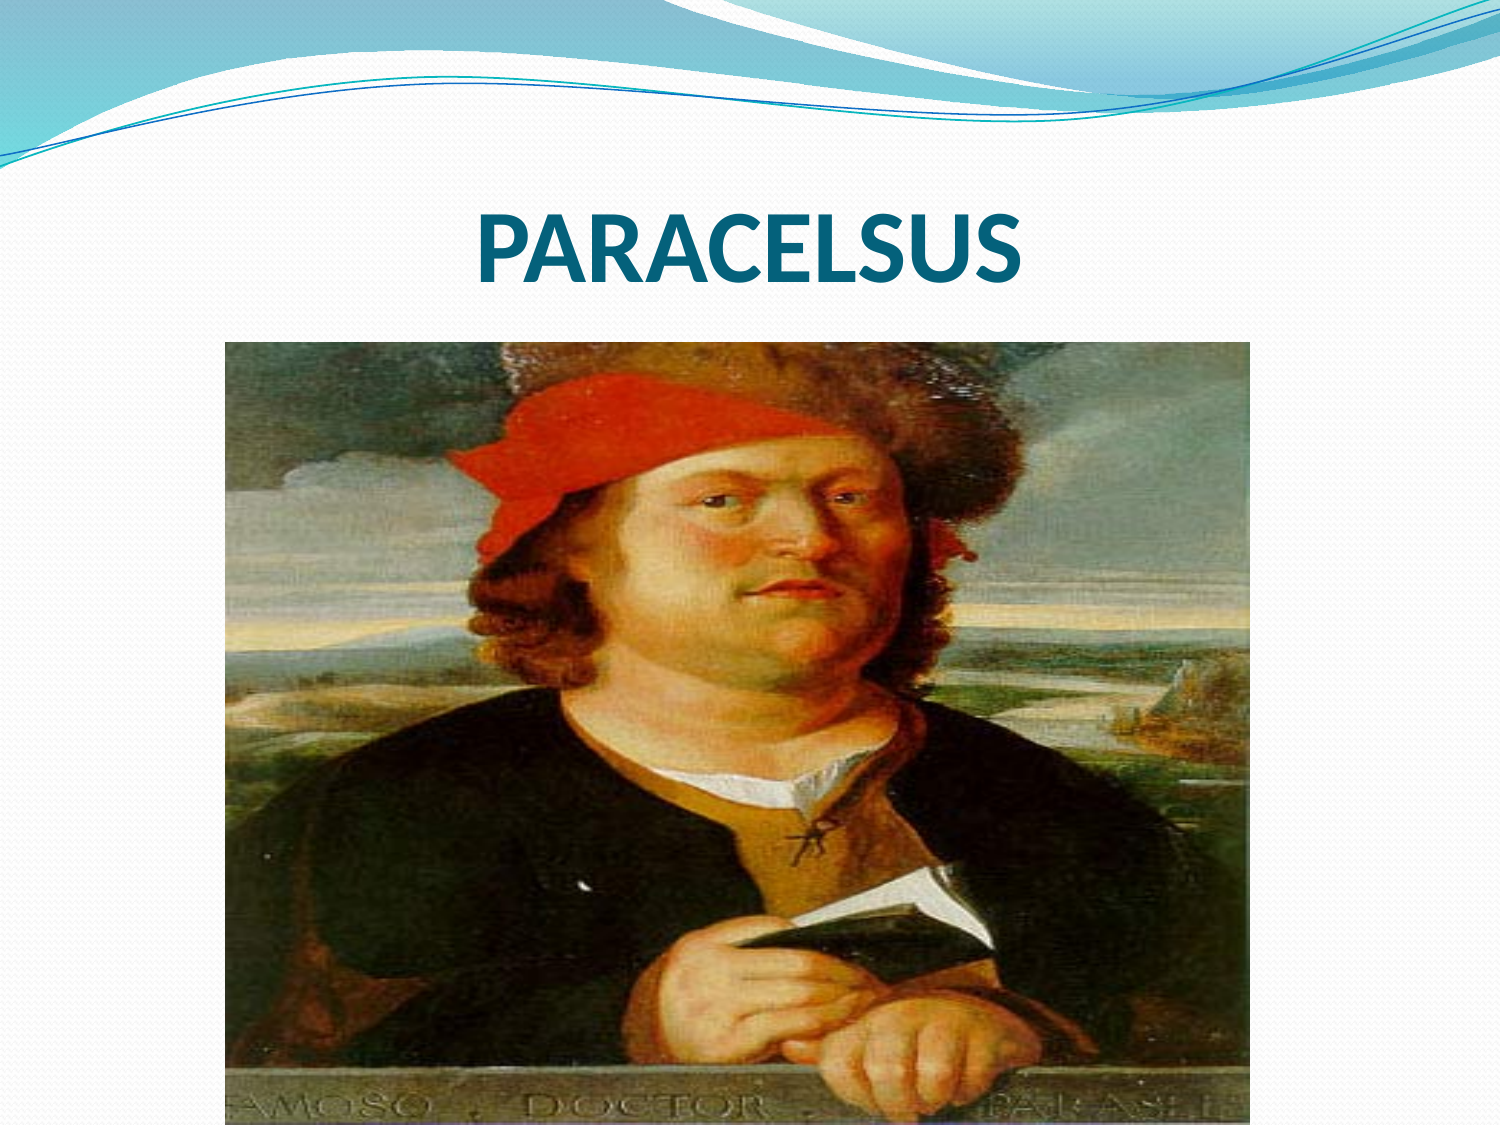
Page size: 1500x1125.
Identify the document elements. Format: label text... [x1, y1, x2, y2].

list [224, 342, 1251, 1125]
title PARACELSUS [75, 115, 1425, 303]
